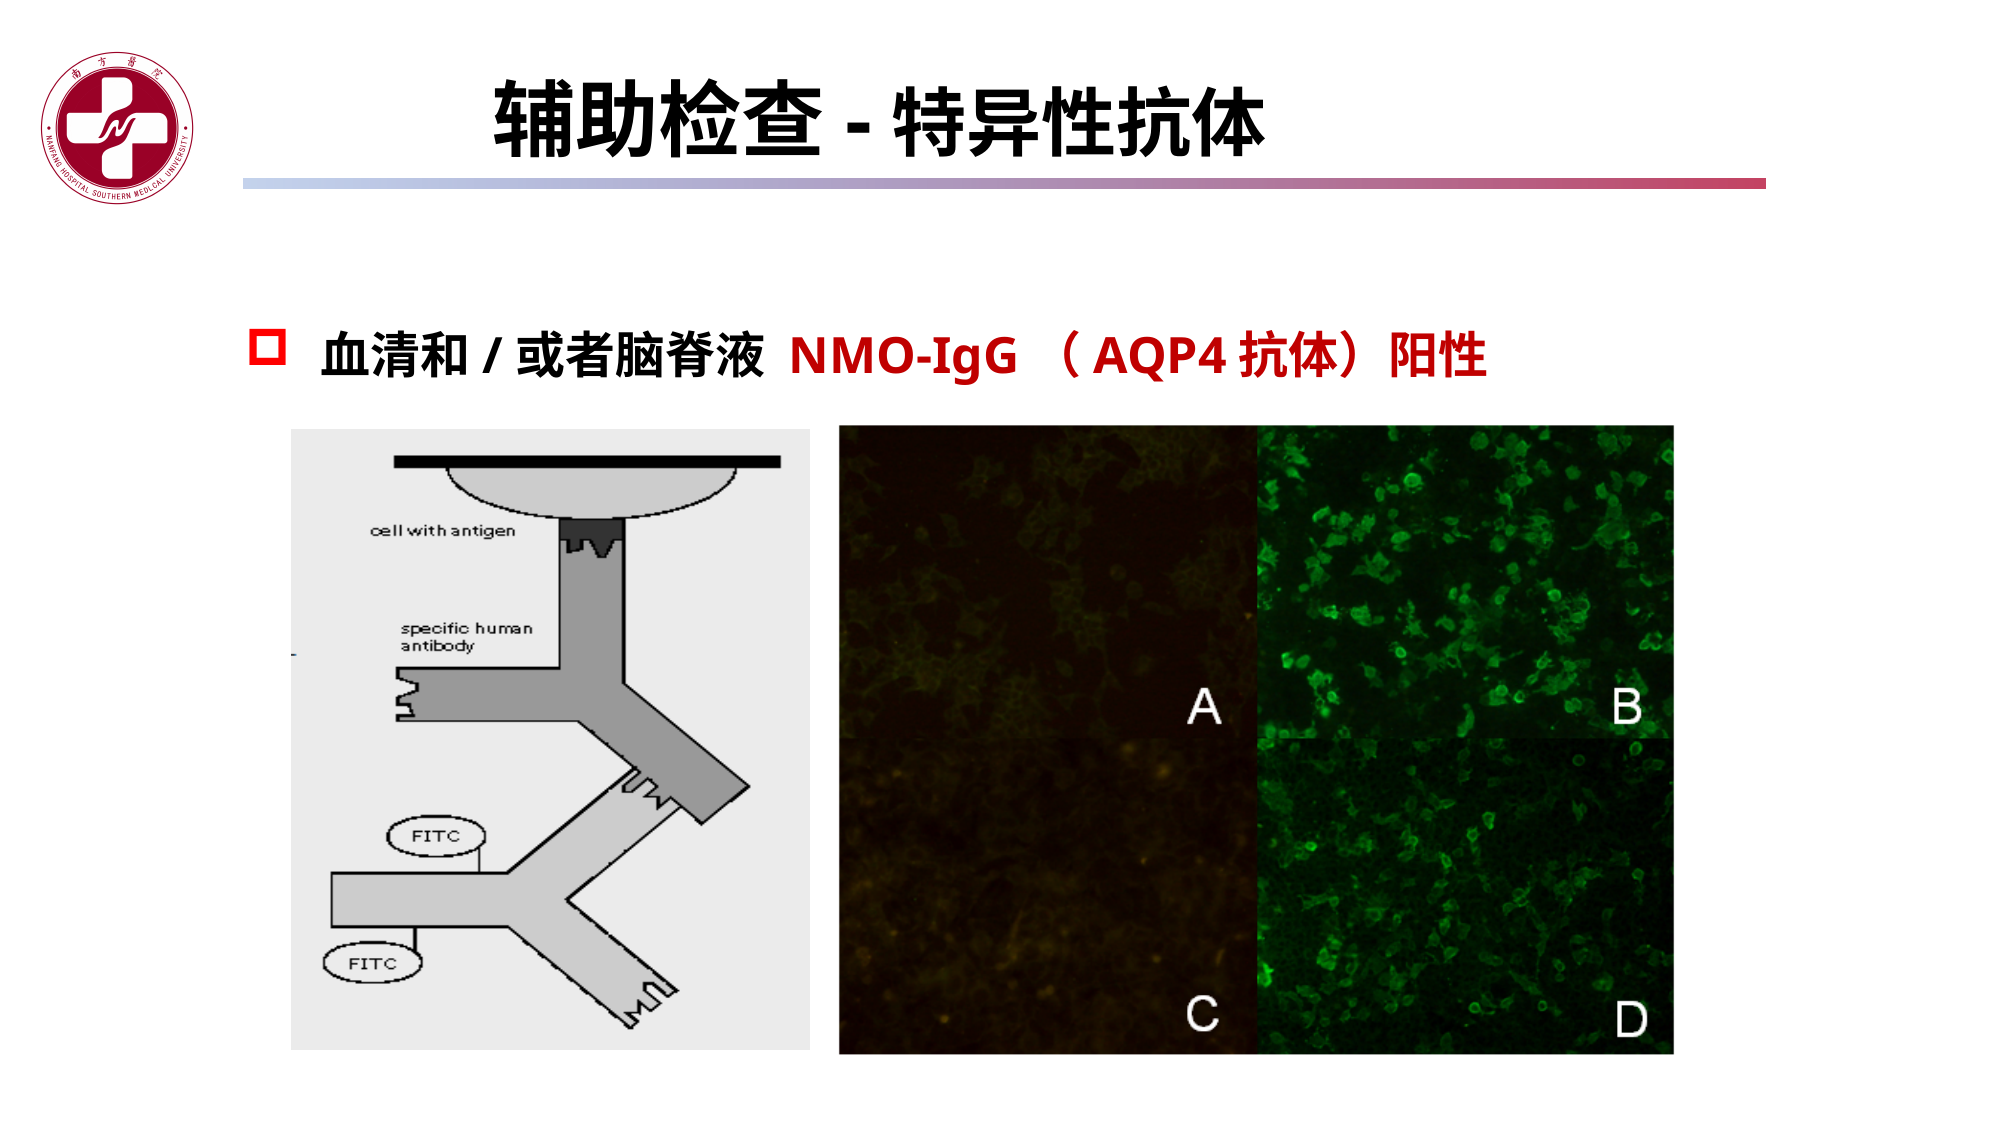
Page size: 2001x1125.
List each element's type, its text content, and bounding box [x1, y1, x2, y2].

picture [829, 414, 1683, 1069]
text_box [243, 177, 1767, 190]
text_box 血清和/或者脑脊液 NMO-IgG（AQP4抗体）阳性 [230, 256, 1647, 789]
picture [291, 429, 810, 1050]
text_box 辅助检查-特异性抗体 [194, 51, 1887, 166]
picture [40, 51, 194, 205]
